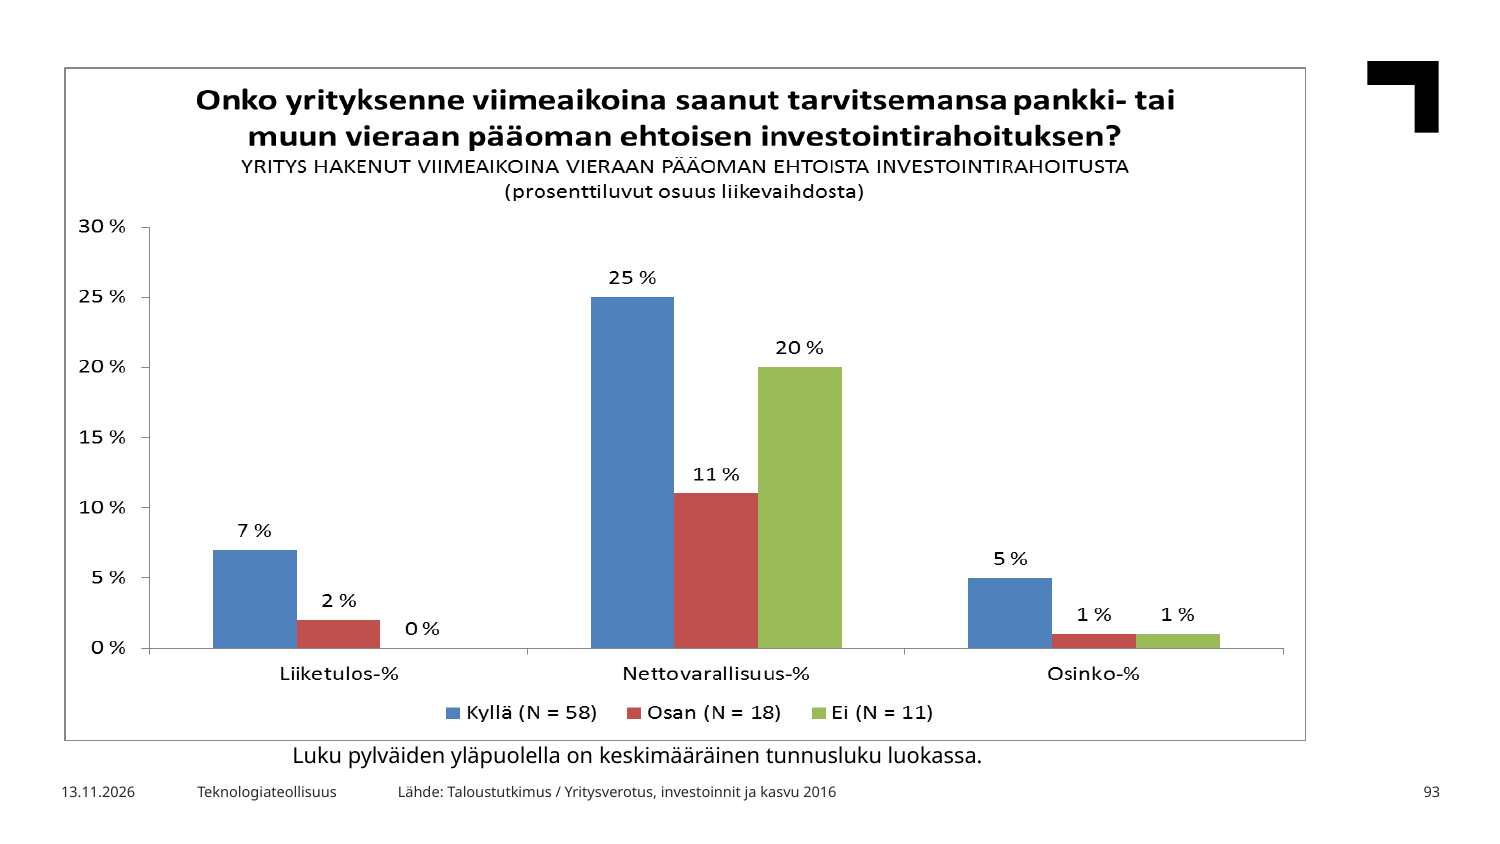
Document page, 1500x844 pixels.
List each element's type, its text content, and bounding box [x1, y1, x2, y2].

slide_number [46, 775, 182, 803]
slide_number 93 [1313, 775, 1456, 803]
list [64, 67, 1306, 741]
text_box Luku pylväiden yläpuolella on keskimääräinen tunnusluku luokassa. [277, 749, 1187, 775]
footer Teknologiateollisuus [182, 775, 382, 803]
list Lähde: Taloustutkimus / Yritysverotus, investoinnit ja kasvu 2016 [382, 775, 963, 803]
